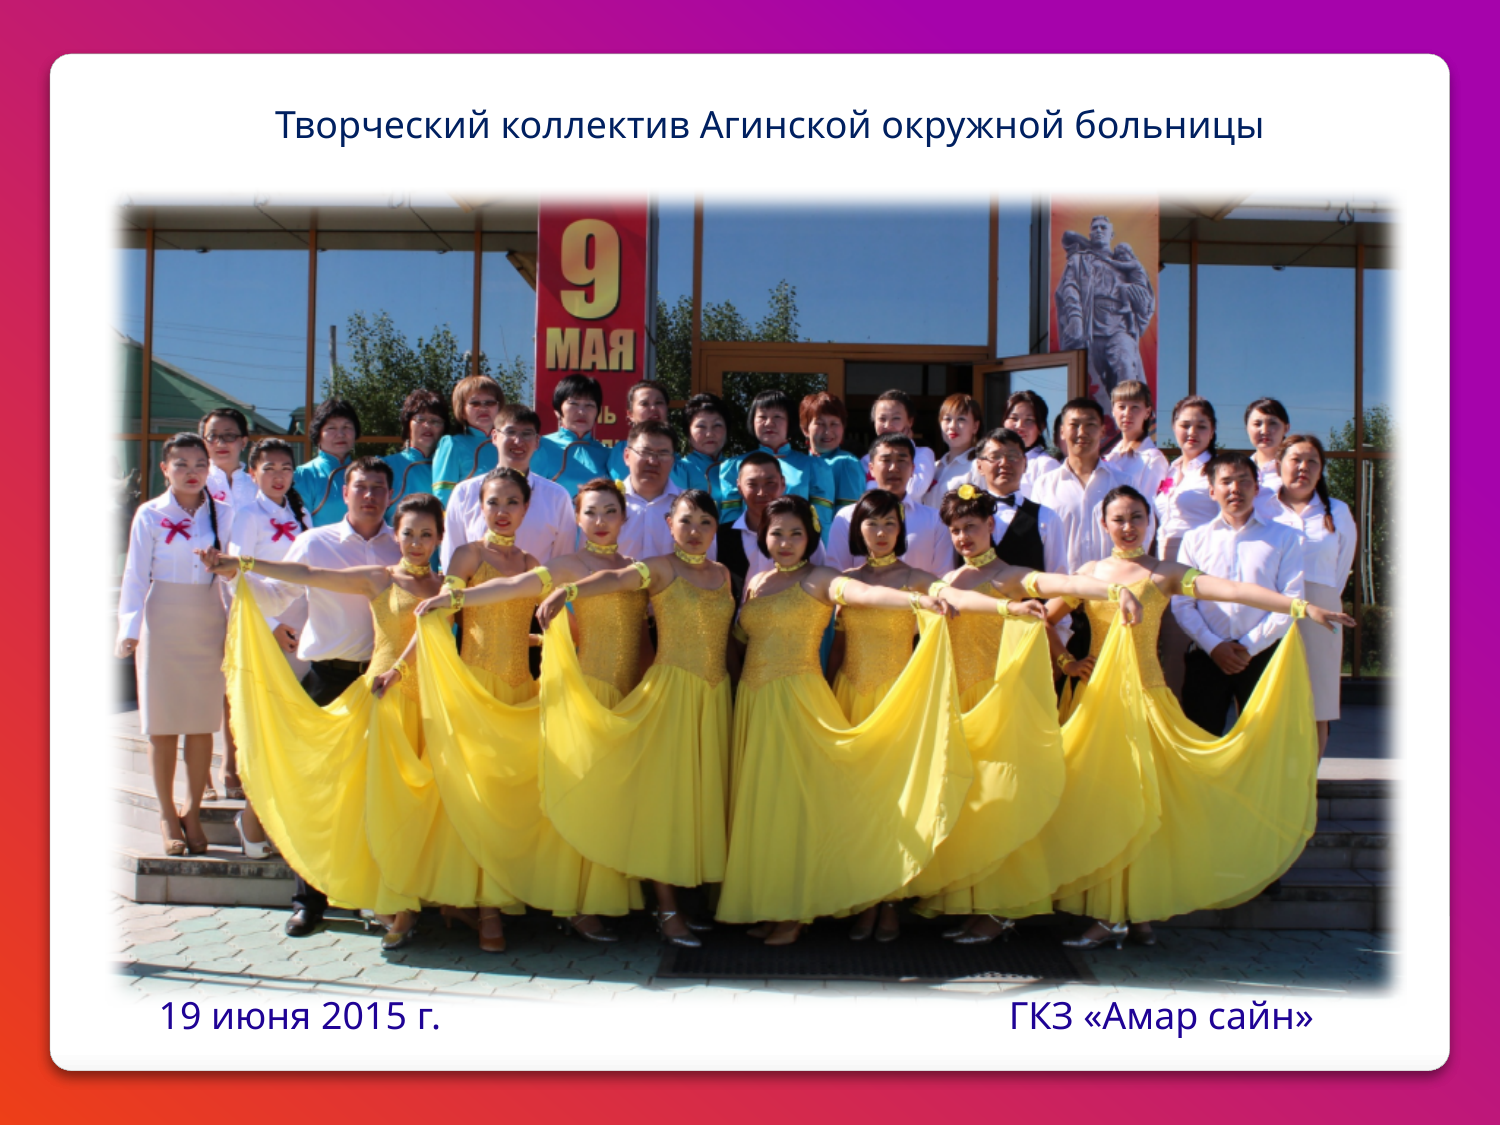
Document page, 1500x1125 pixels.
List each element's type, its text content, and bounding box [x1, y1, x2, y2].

text_box 19 июня 2015 г. [143, 1022, 457, 1045]
picture [105, 187, 1407, 1009]
text_box ГКЗ «Амар сайн» [993, 1022, 1330, 1045]
text_box Творческий коллектив Агинской окружной больницы [260, 93, 1281, 154]
